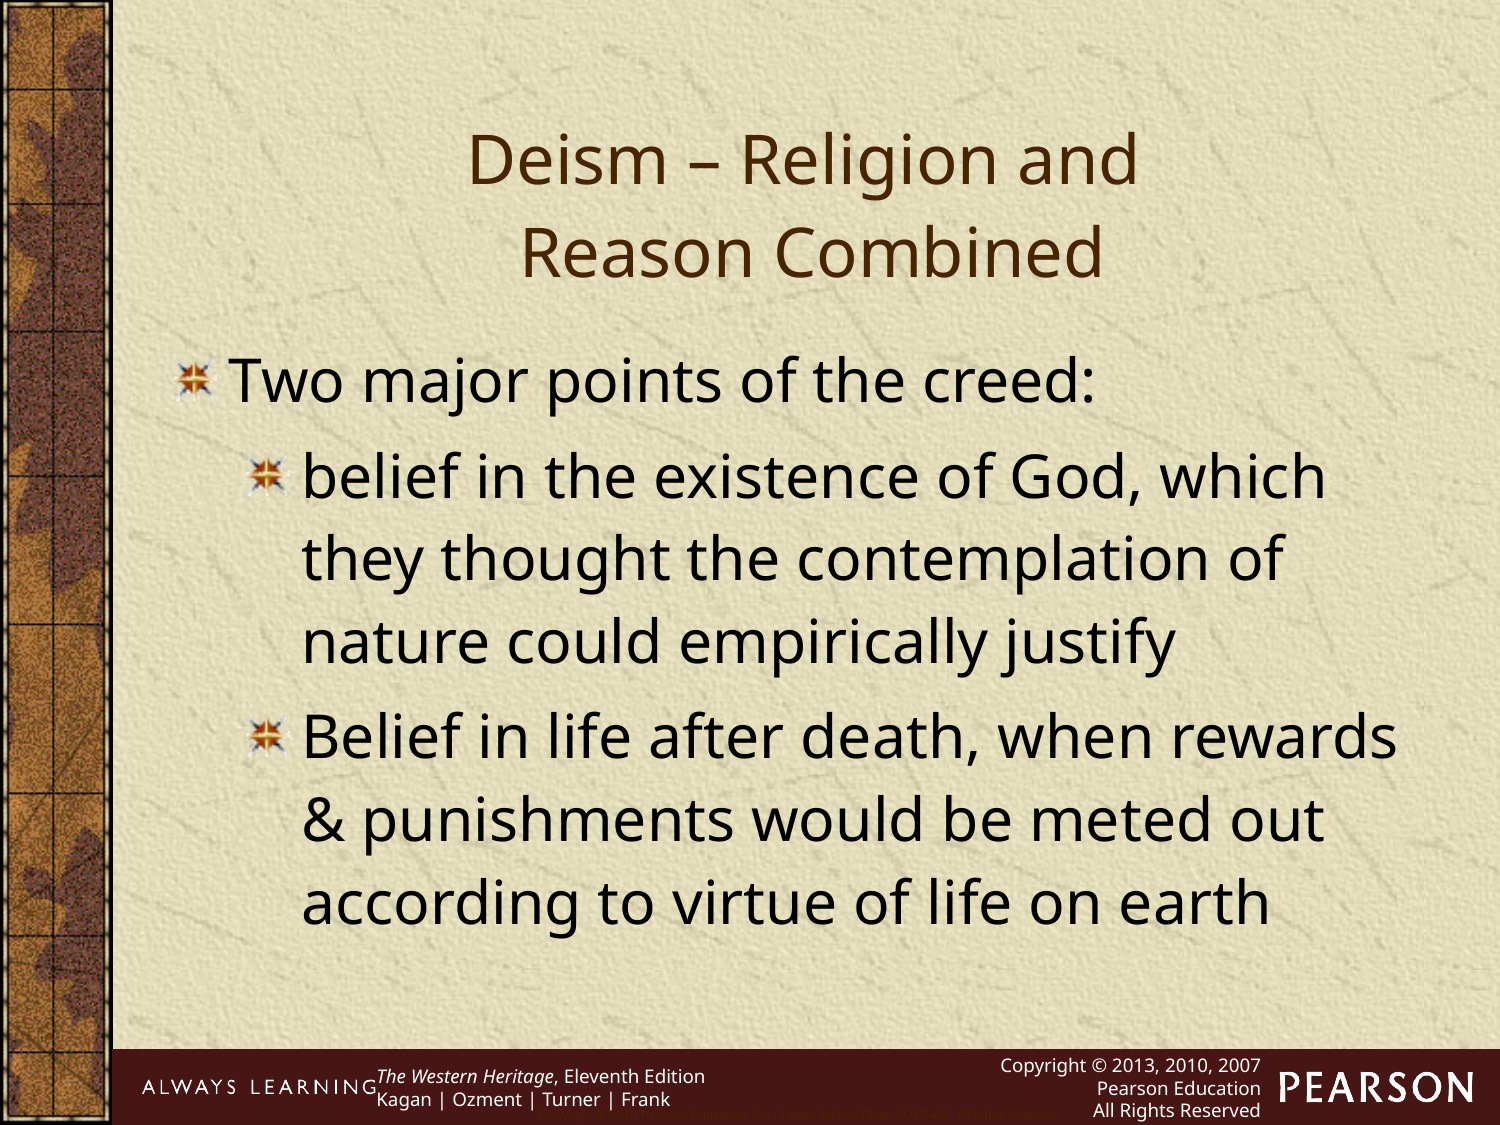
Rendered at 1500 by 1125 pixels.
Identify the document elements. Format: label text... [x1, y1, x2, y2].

title Deism – Religion and Reason Combined [174, 109, 1451, 299]
picture [0, 0, 1500, 1125]
list Two major points of the creed: belief in the existence of God, which they thought the contemplation of nature could empirically justify Belief in life after death, when rewards & punishments would be meted out according to virtue of life on earth [173, 337, 1450, 1013]
